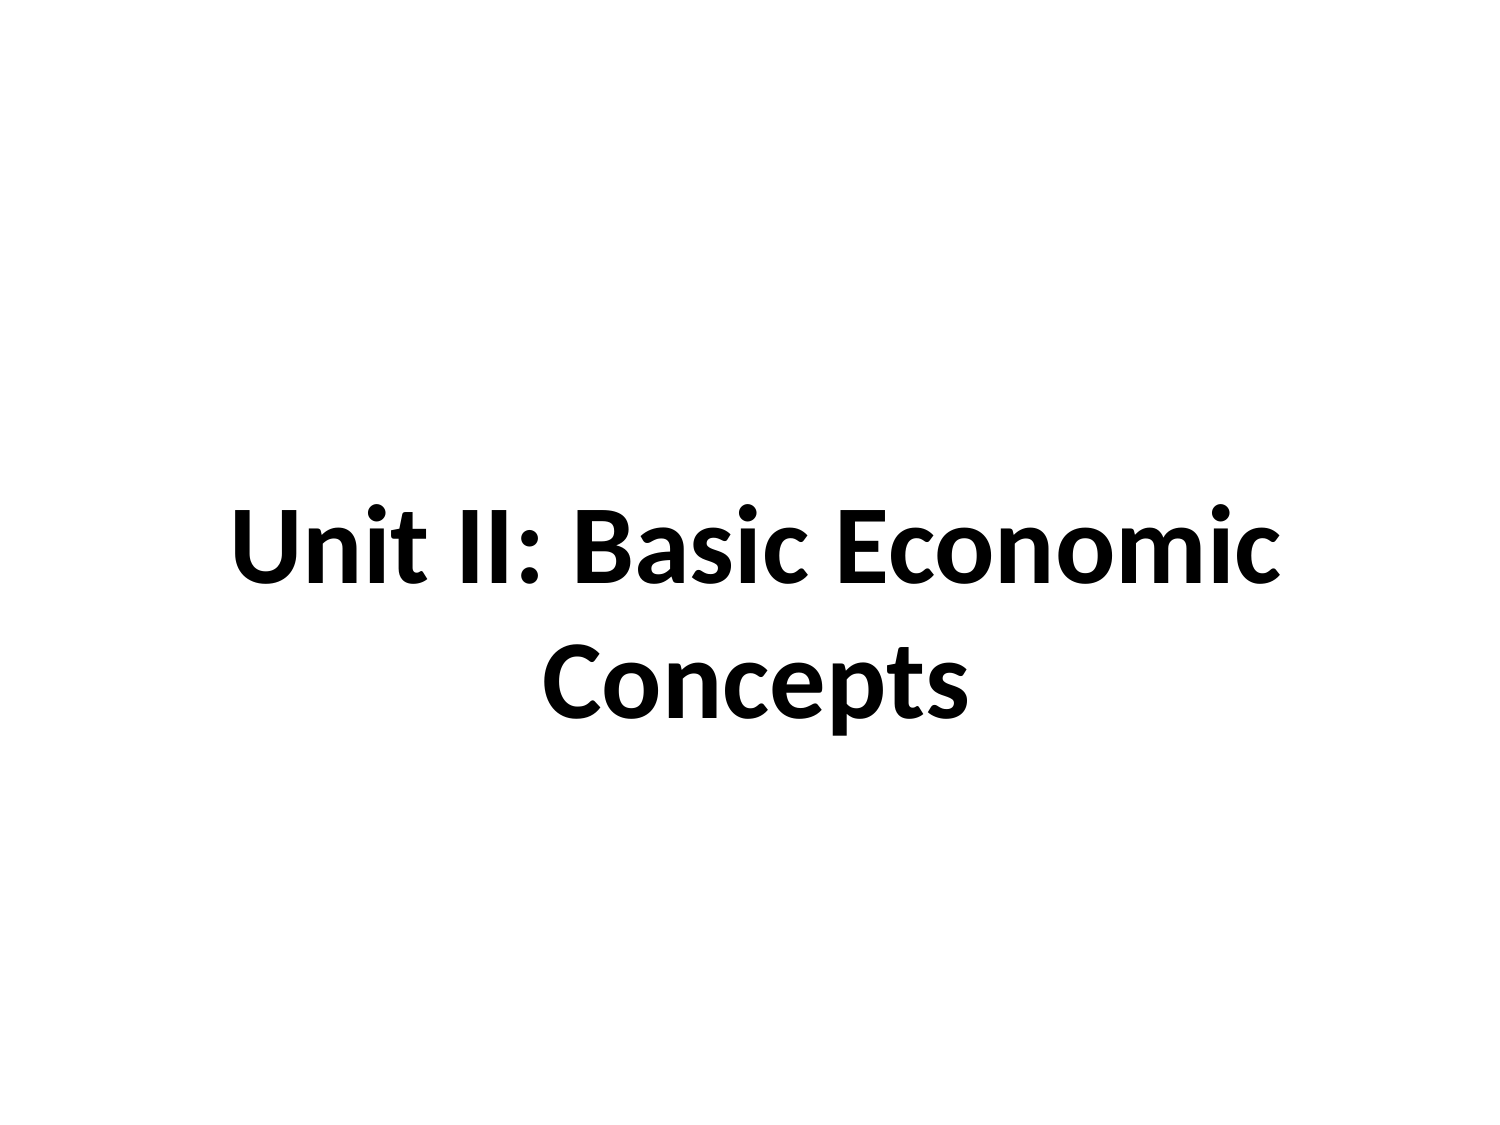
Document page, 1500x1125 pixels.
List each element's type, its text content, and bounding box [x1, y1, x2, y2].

title Unit II: Basic Economic Concepts [137, 462, 1375, 750]
